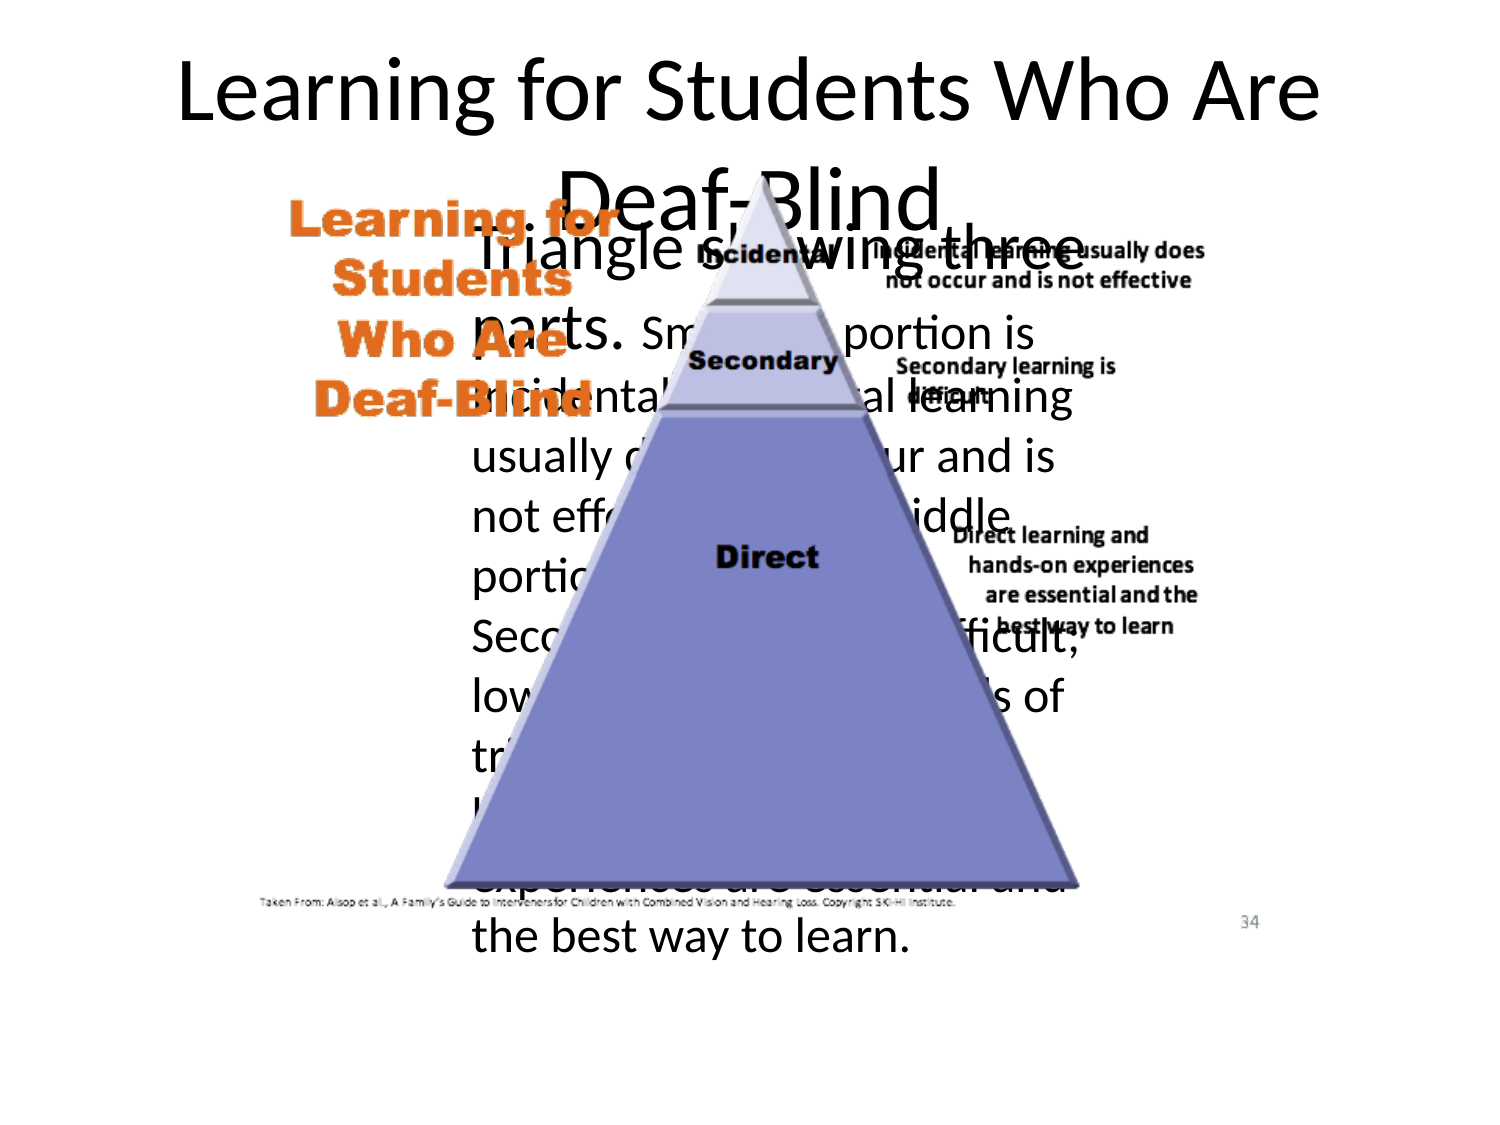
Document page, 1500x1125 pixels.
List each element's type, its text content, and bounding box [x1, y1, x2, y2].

picture [249, 174, 1276, 944]
title Learning for Students Who Are Deaf-Blind [75, 45, 1425, 233]
